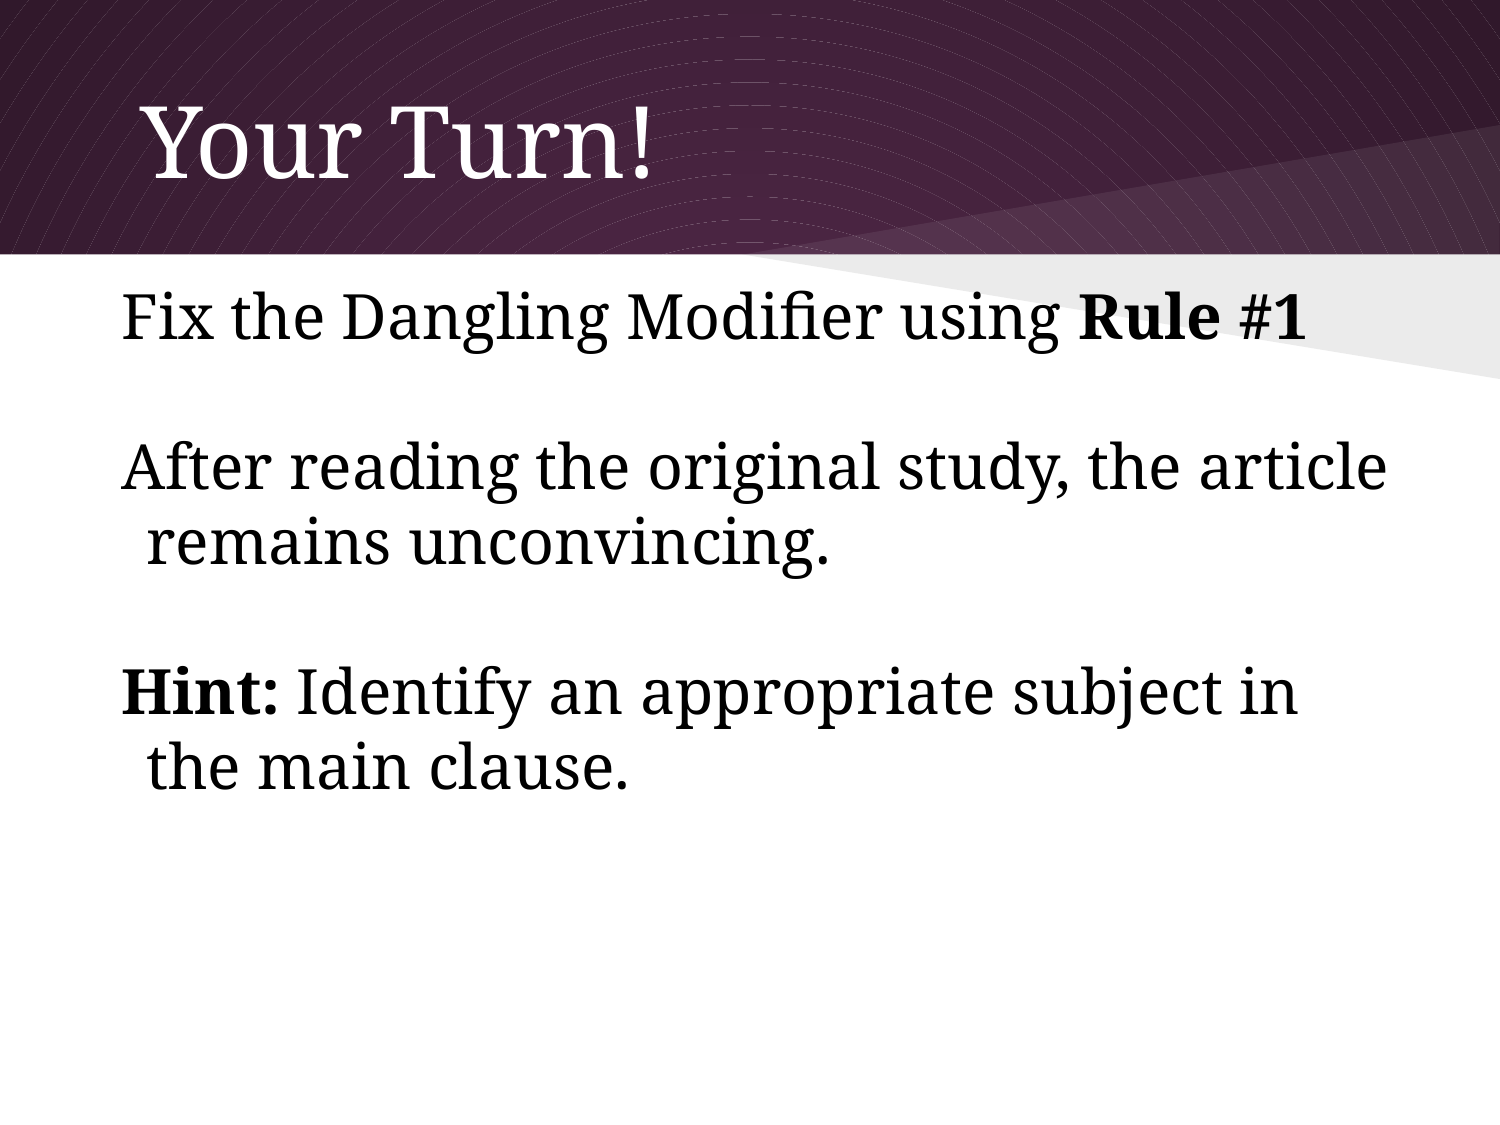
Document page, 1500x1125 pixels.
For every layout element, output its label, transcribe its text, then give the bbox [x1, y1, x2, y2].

list Fix the Dangling Modifier using Rule #1 After reading the original study, the article remains unconvincing. Hint: Identify an appropriate subject in the main clause. [75, 262, 1425, 1078]
title Your Turn! [75, 45, 1425, 233]
